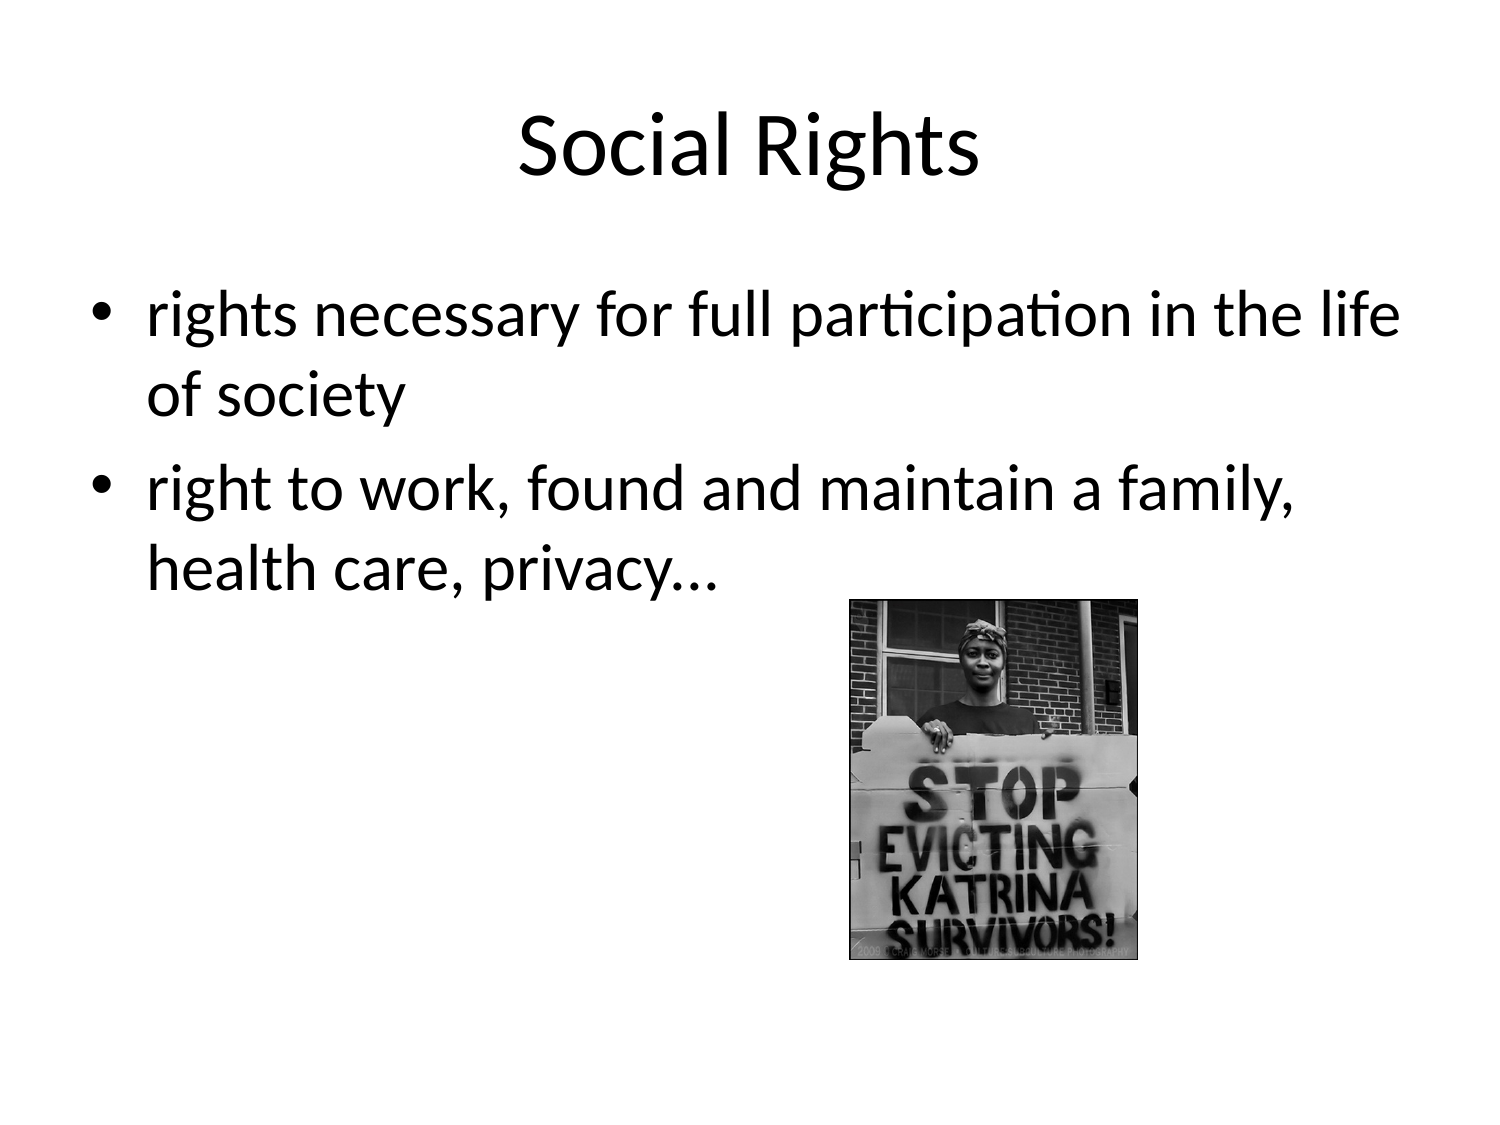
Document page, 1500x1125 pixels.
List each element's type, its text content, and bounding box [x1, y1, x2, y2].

list rights necessary for full participation in the life of society right to work, found and maintain a family, health care, privacy... [75, 262, 1425, 1005]
title Social Rights [75, 45, 1425, 233]
picture [849, 599, 1138, 960]
